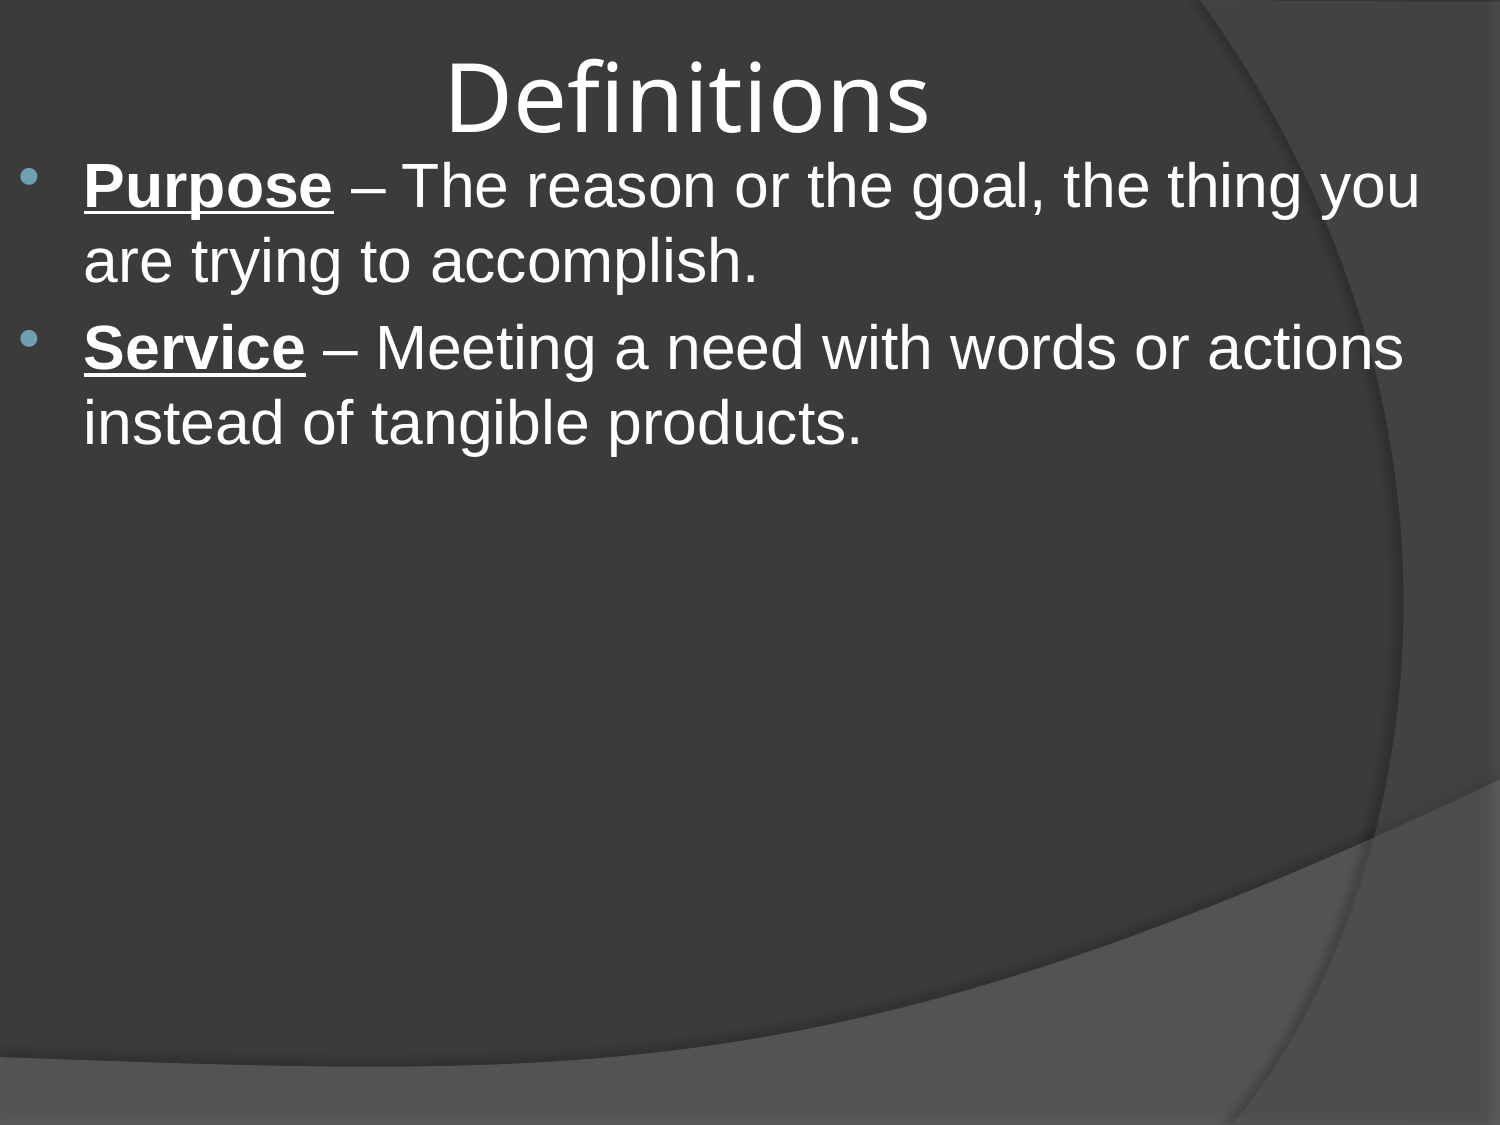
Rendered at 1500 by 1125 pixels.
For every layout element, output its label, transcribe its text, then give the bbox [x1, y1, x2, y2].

list Purpose – The reason or the goal, the thing you are trying to accomplish. Service – Meeting a need with words or actions instead of tangible products. [0, 137, 1500, 1125]
title Definitions [75, 0, 1300, 137]
